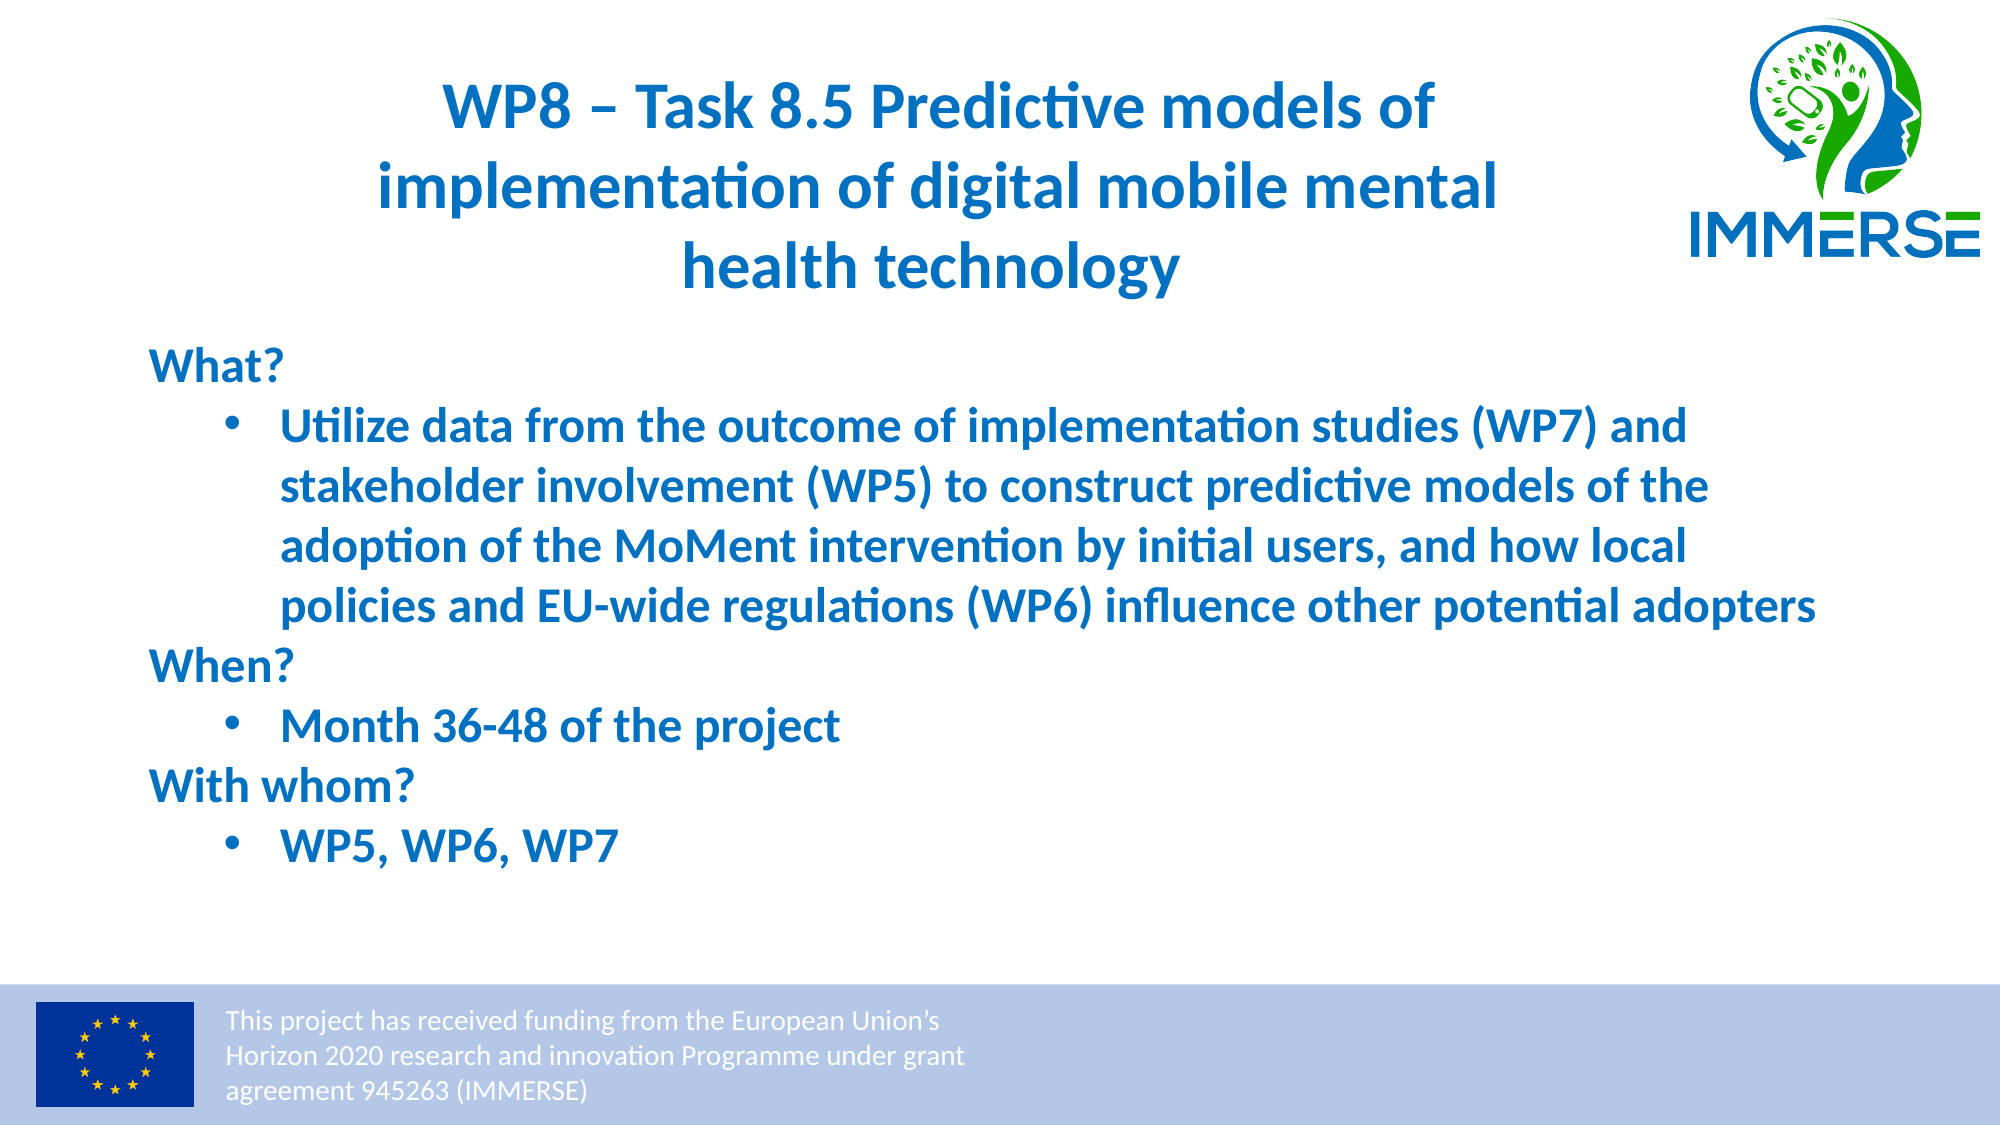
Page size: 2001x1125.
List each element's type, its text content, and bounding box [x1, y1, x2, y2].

text_box [0, 983, 133, 1125]
text_box [1867, 983, 2000, 1125]
text_box What? Utilize data from the outcome of implementation studies (WP7) and stakeholder involvement (WP5) to construct predictive models of the adoption of the MoMent intervention by initial users, and how local policies and EU-wide regulations (WP6) influence other potential adopters When? Month 36-48 of the project With whom? WP5, WP6, WP7 [133, 324, 1867, 1125]
picture [36, 1002, 194, 1107]
text_box WP8 – Task 8.5 Predictive models of implementation of digital mobile mental health technology [289, 54, 1589, 310]
picture [1691, 18, 1980, 258]
